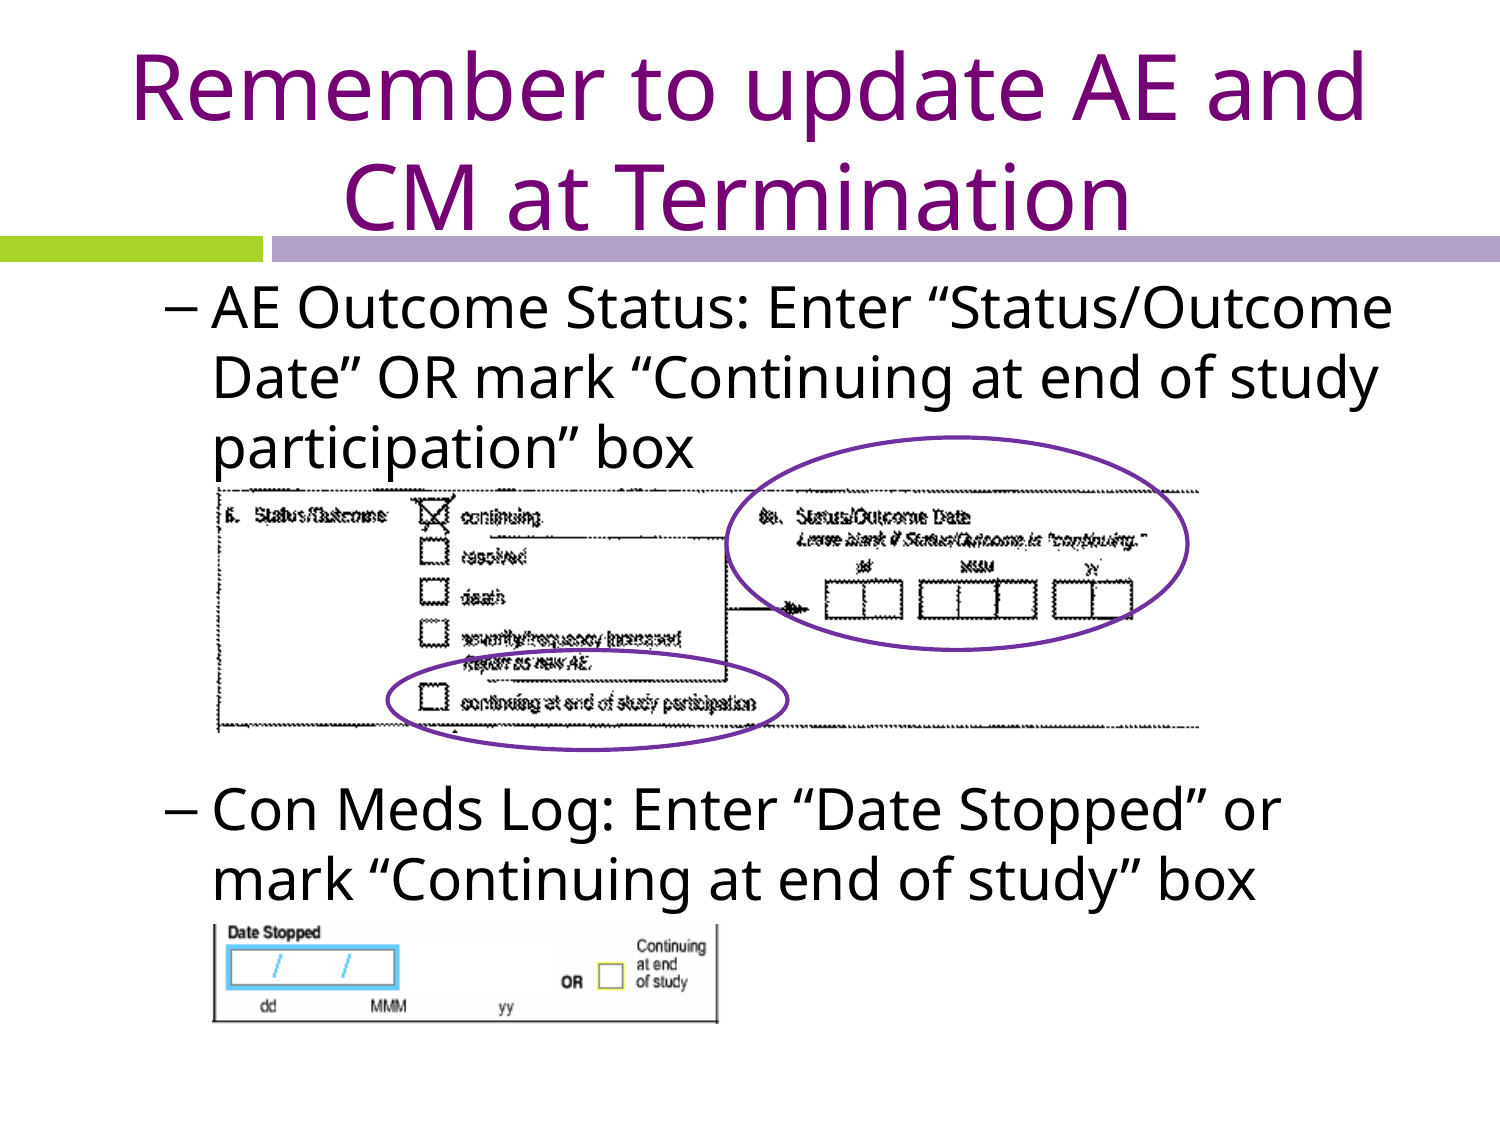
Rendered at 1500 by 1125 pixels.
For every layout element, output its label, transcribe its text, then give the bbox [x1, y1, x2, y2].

picture [212, 924, 727, 1024]
text_box [466, 742, 709, 753]
text_box [761, 435, 1153, 485]
list AE Outcome Status: Enter “Status/Outcome Date” OR mark “Continuing at end of study participation” box Con Meds Log: Enter “Date Stopped” or mark “Continuing at end of study” box [75, 262, 1425, 1048]
picture [0, 236, 1500, 262]
title Remember to update AE and CM at Termination [75, 45, 1425, 233]
picture [212, 487, 1199, 733]
